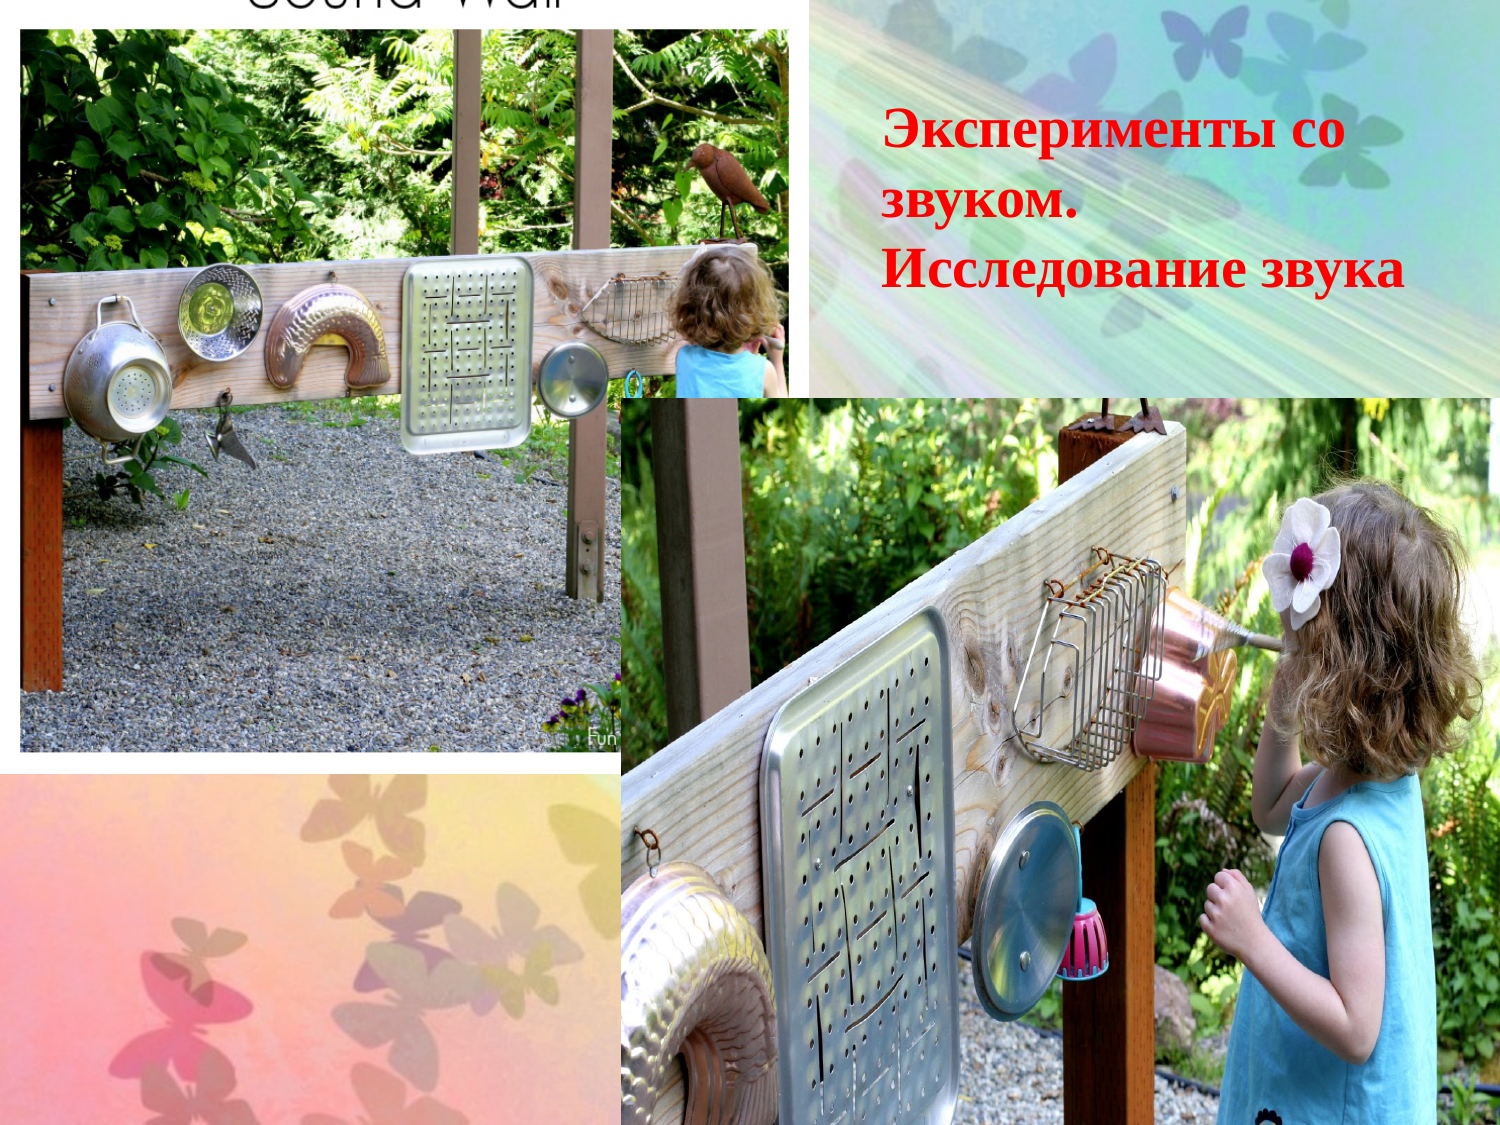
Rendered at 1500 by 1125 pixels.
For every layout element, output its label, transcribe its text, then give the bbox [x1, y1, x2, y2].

text_box Эксперименты со звуком. Исследование звука [871, 82, 1448, 307]
picture [0, 0, 1500, 1125]
